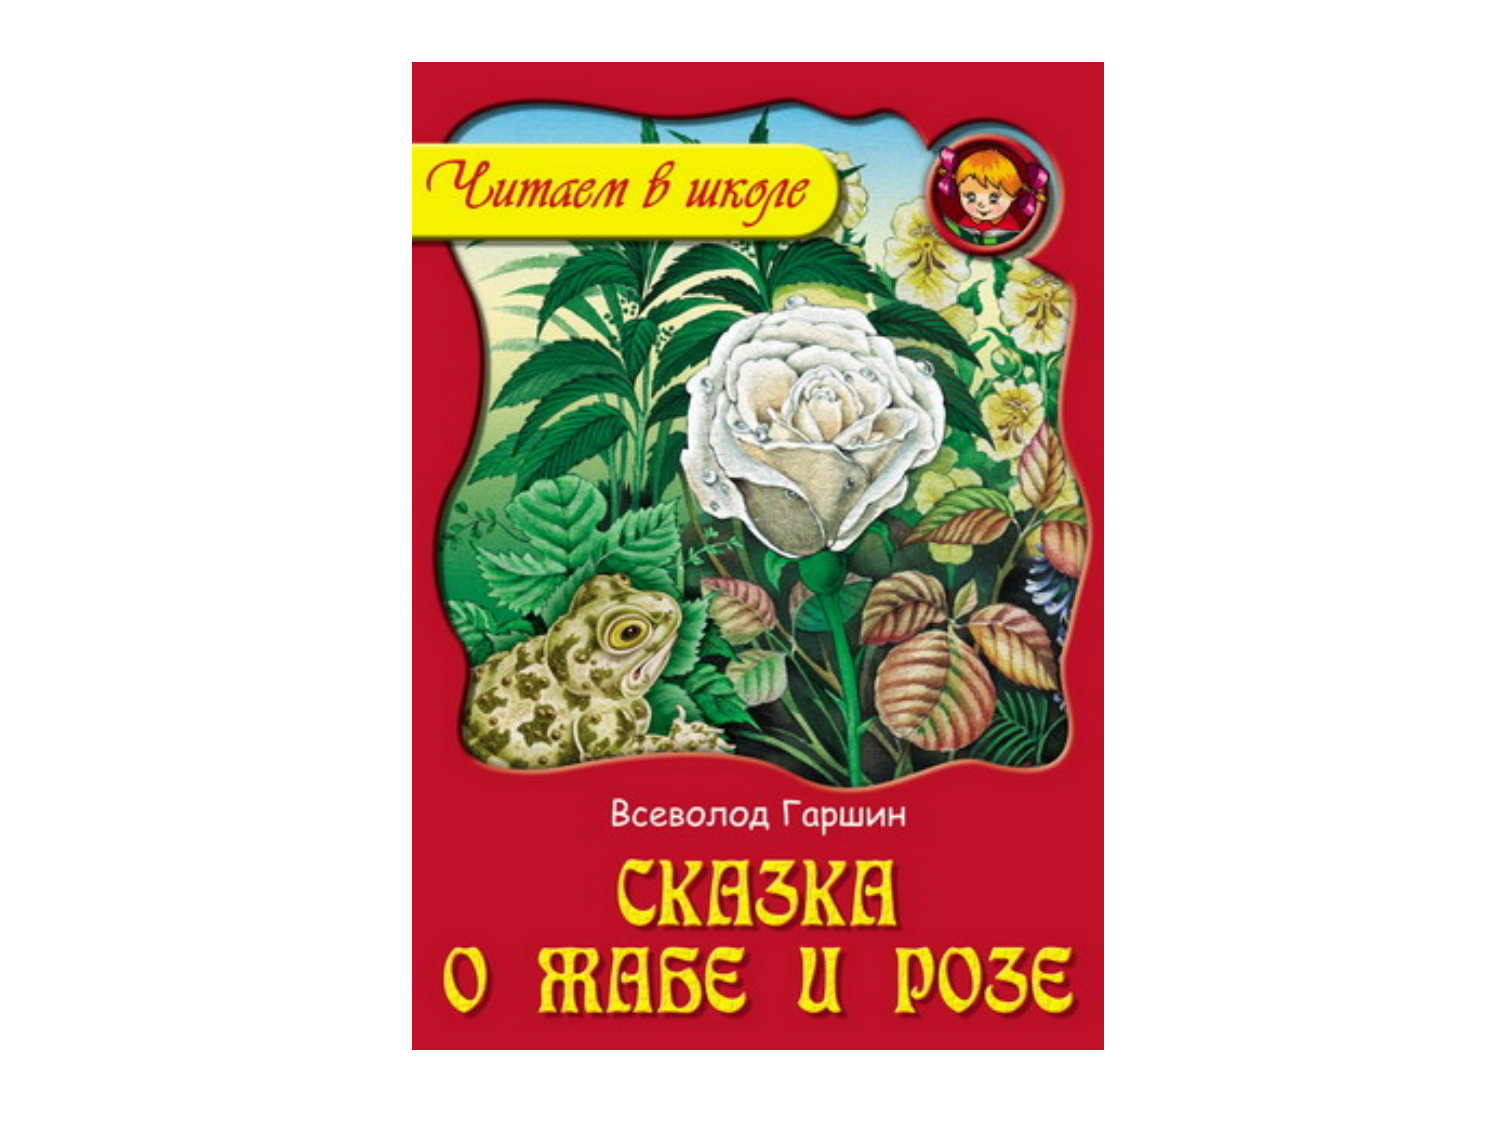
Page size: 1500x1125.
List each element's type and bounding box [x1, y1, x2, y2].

picture [412, 62, 1104, 1051]
